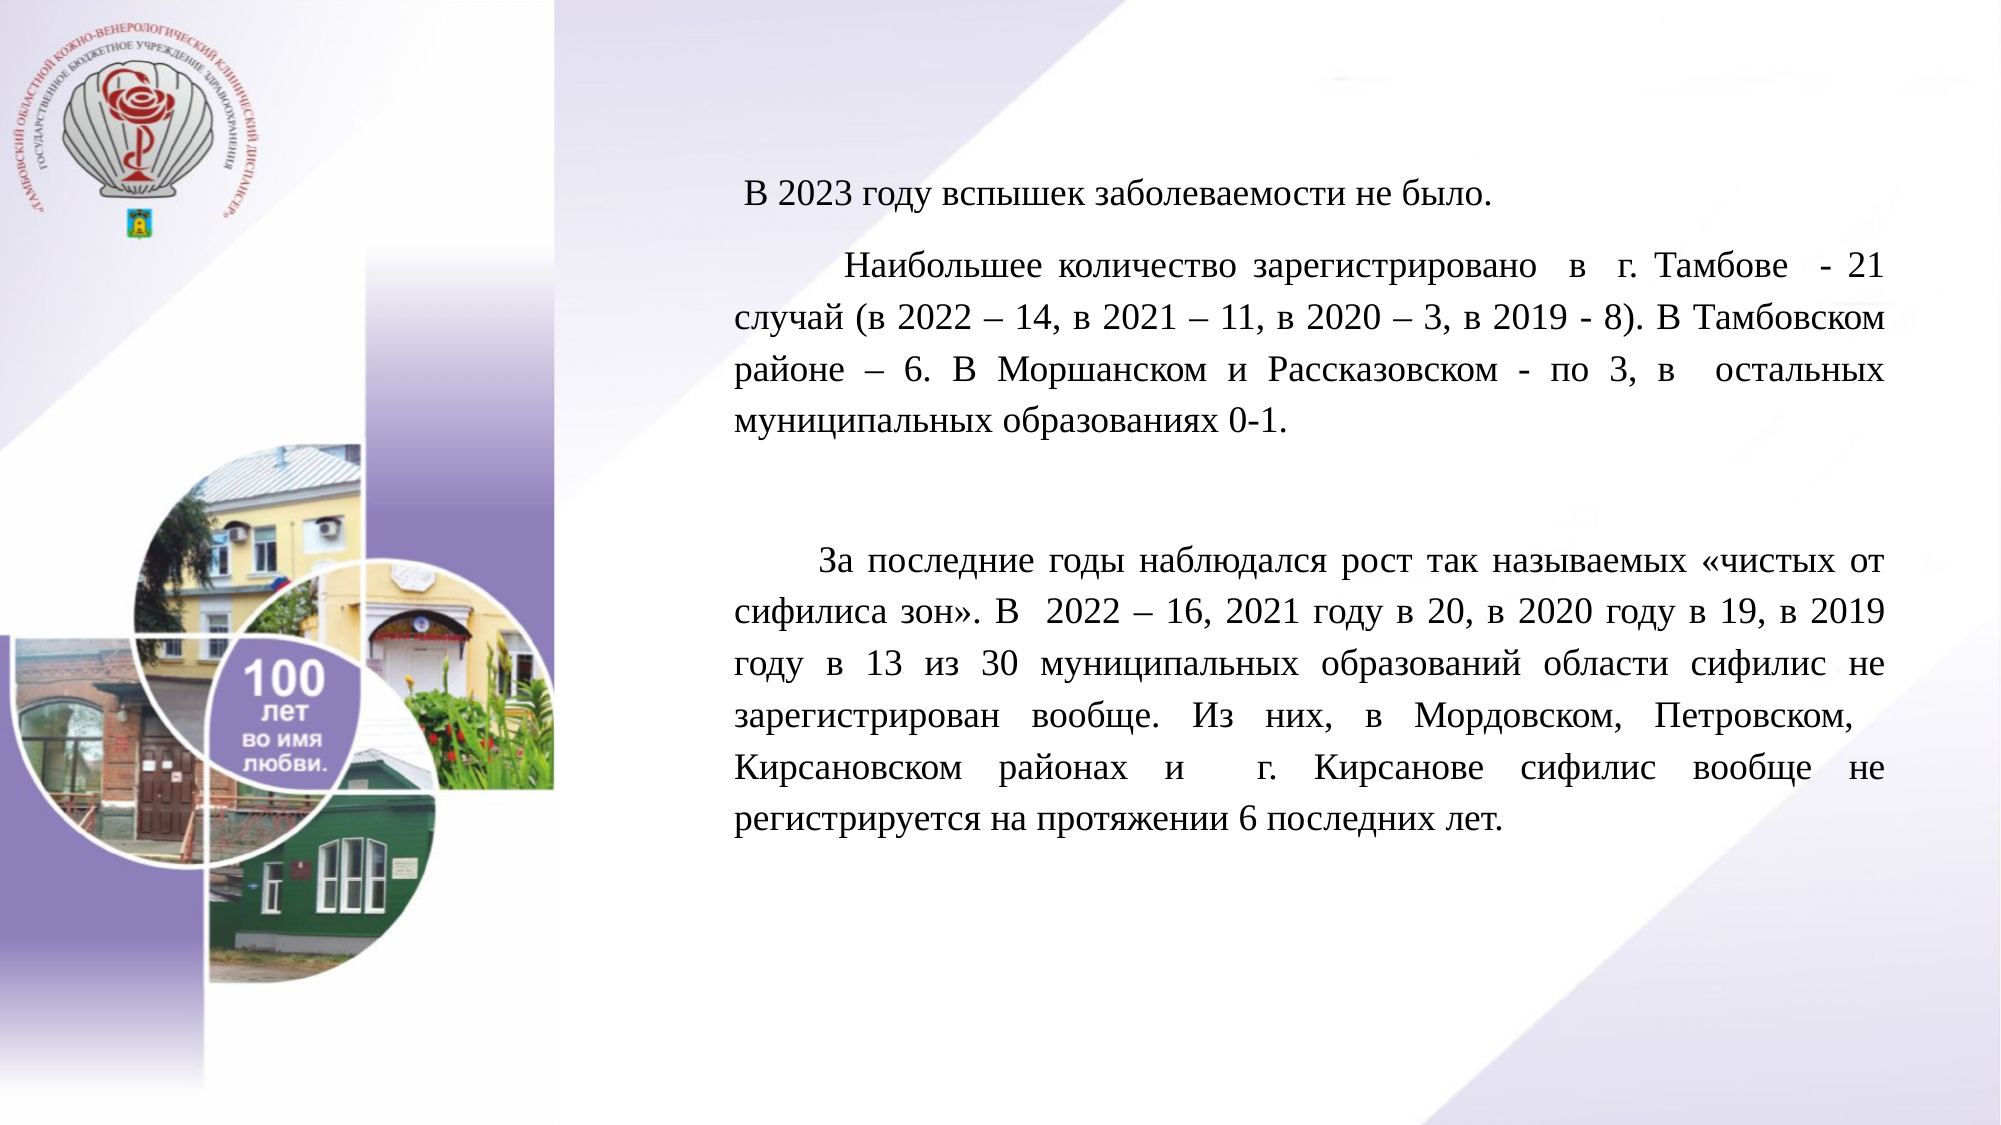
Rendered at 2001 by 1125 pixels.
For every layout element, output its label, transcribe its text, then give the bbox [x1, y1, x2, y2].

picture [0, 0, 2001, 1125]
text_box В 2023 году вспышек заболеваемости не было. Наибольшее количество зарегистрировано в г. Тамбове - 21 случай (в 2022 – 14, в 2021 – 11, в 2020 – 3, в 2019 - 8). В Тамбовском районе – 6. В Моршанском и Рассказовском - по 3, в остальных муниципальных образованиях 0-1. За последние годы наблюдался рост так называемых «чистых от сифилиса зон». В 2022 – 16, 2021 году в 20, в 2020 году в 19, в 2019 году в 13 из 30 муниципальных образований области сифилис не зарегистрирован вообще. Из них, в Мордовском, Петровском, Кирсановском районах и г. Кирсанове сифилис вообще не регистрируется на протяжении 6 последних лет. [719, 153, 1902, 846]
